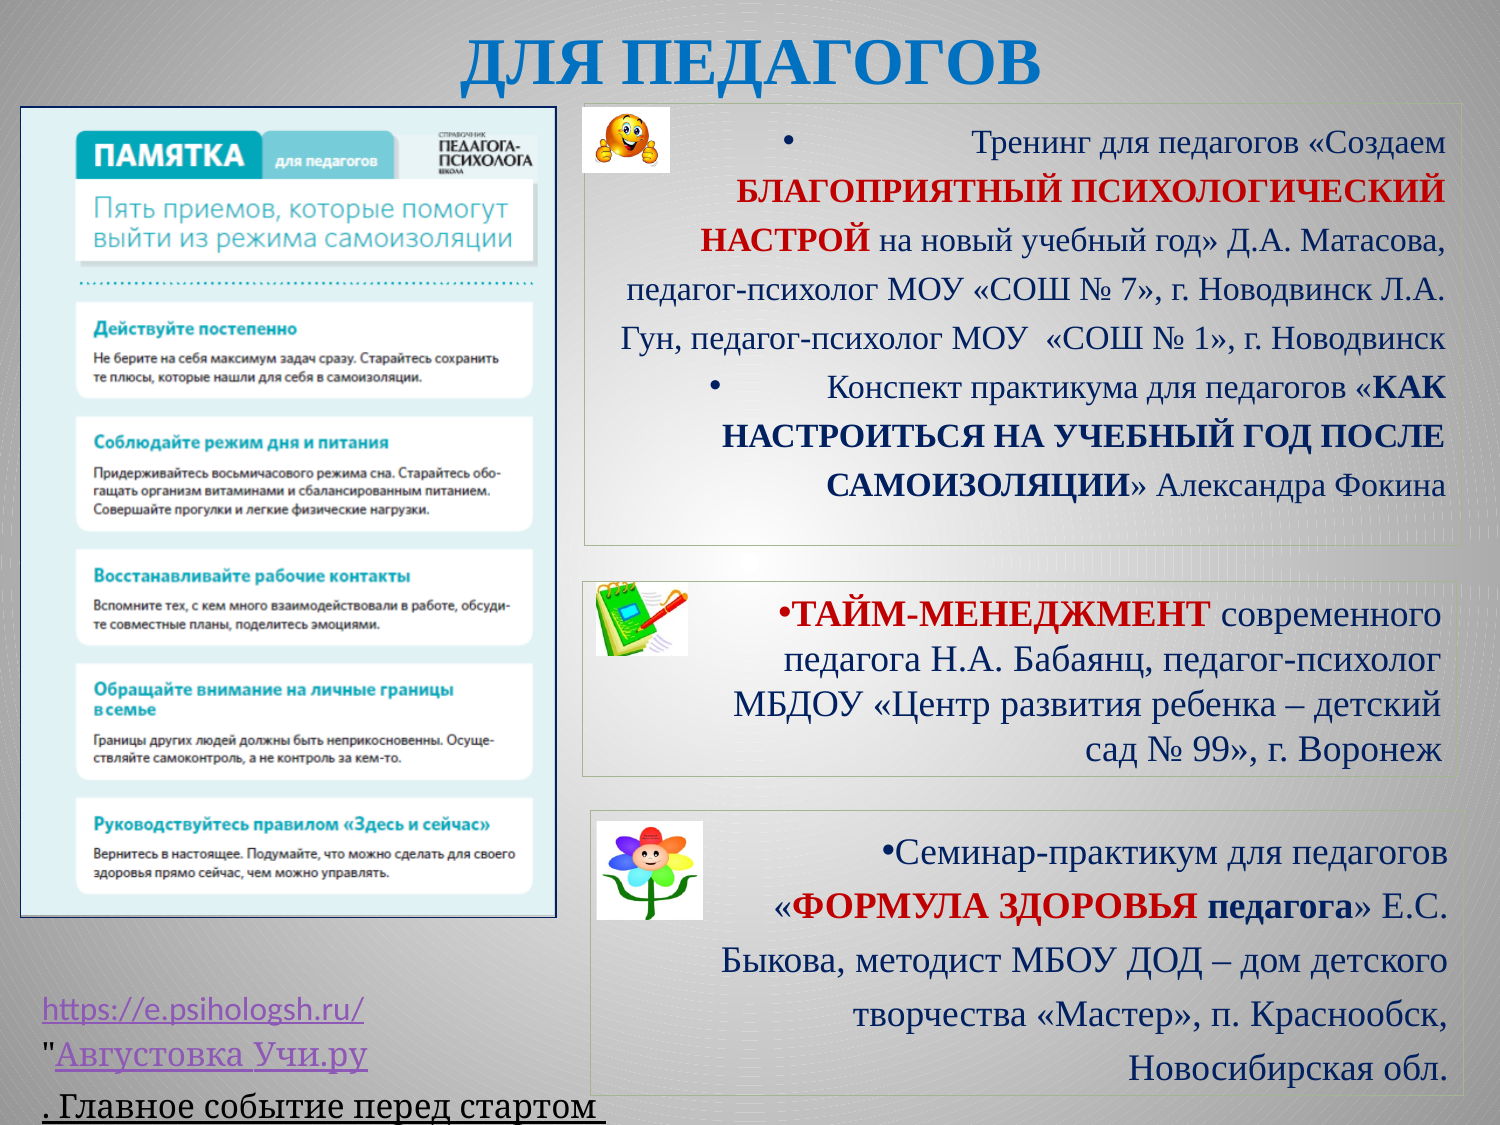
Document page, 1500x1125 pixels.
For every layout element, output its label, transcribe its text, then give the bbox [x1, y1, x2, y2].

title Для педагогов [76, 0, 1427, 116]
text_box Тайм-менеджмент современного педагога Н.А. Бабаянц, педагог-психолог МБДОУ «Центр развития ребенка – детский сад № 99», г. Воронеж [582, 581, 1457, 777]
picture [20, 107, 556, 918]
picture [582, 107, 670, 173]
text_box https://e.psihologsh.ru/ "Августовка Учи.ру. Главное событие перед стартом нового учебного года". [27, 979, 642, 1125]
list Тренинг для педагогов «Создаем благоприятный психологический настрой на новый учебный год» Д.А. Матасова, педагог-психолог МОУ «СОШ № 7», г. Новодвинск Л.А. Гун, педагог-психолог МОУ «СОШ № 1», г. Новодвинск Конспект практикума для педагогов «Как настроиться на учебный год после самоизоляции» Александра Фокина [584, 103, 1462, 546]
picture [596, 581, 688, 656]
text_box Семинар-практикум для педагогов «Формула здоровья педагога» Е.С. Быкова, методист МБОУ ДОД – дом детского творчества «Мастер», п. Краснообск, Новосибирская обл. [590, 810, 1464, 1096]
picture [596, 821, 704, 920]
